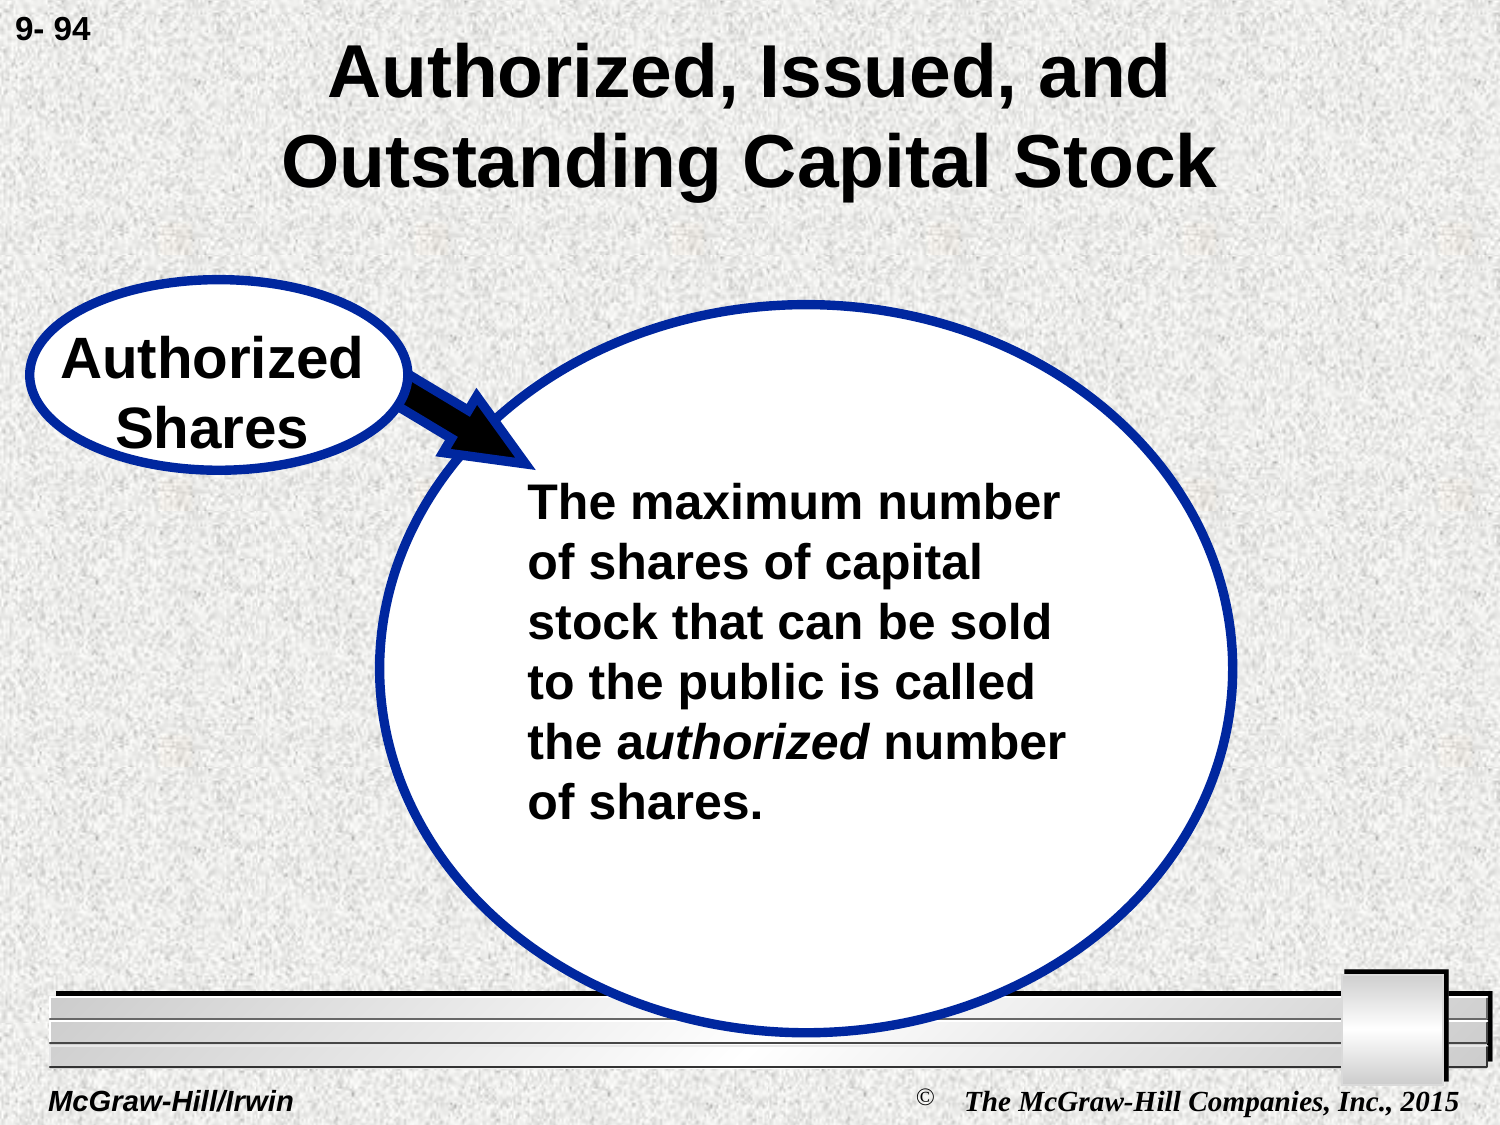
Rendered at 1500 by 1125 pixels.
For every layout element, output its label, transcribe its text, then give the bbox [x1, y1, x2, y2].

text_box [112, 1024, 425, 1100]
text_box [400, 347, 408, 403]
text_box [400, 374, 526, 464]
text_box [76, 279, 361, 312]
slide_number 9- 94 [0, 0, 163, 76]
text_box Authorized Shares [25, 312, 400, 468]
picture [0, 0, 1500, 1125]
text_box The maximum number of shares of capital stock that can be sold to the public is called the authorized number of shares. [512, 462, 1100, 838]
text_box [512, 1024, 988, 1100]
title Authorized, Issued, and Outstanding Capital Stock [111, 36, 1388, 188]
text_box [379, 304, 1233, 1033]
